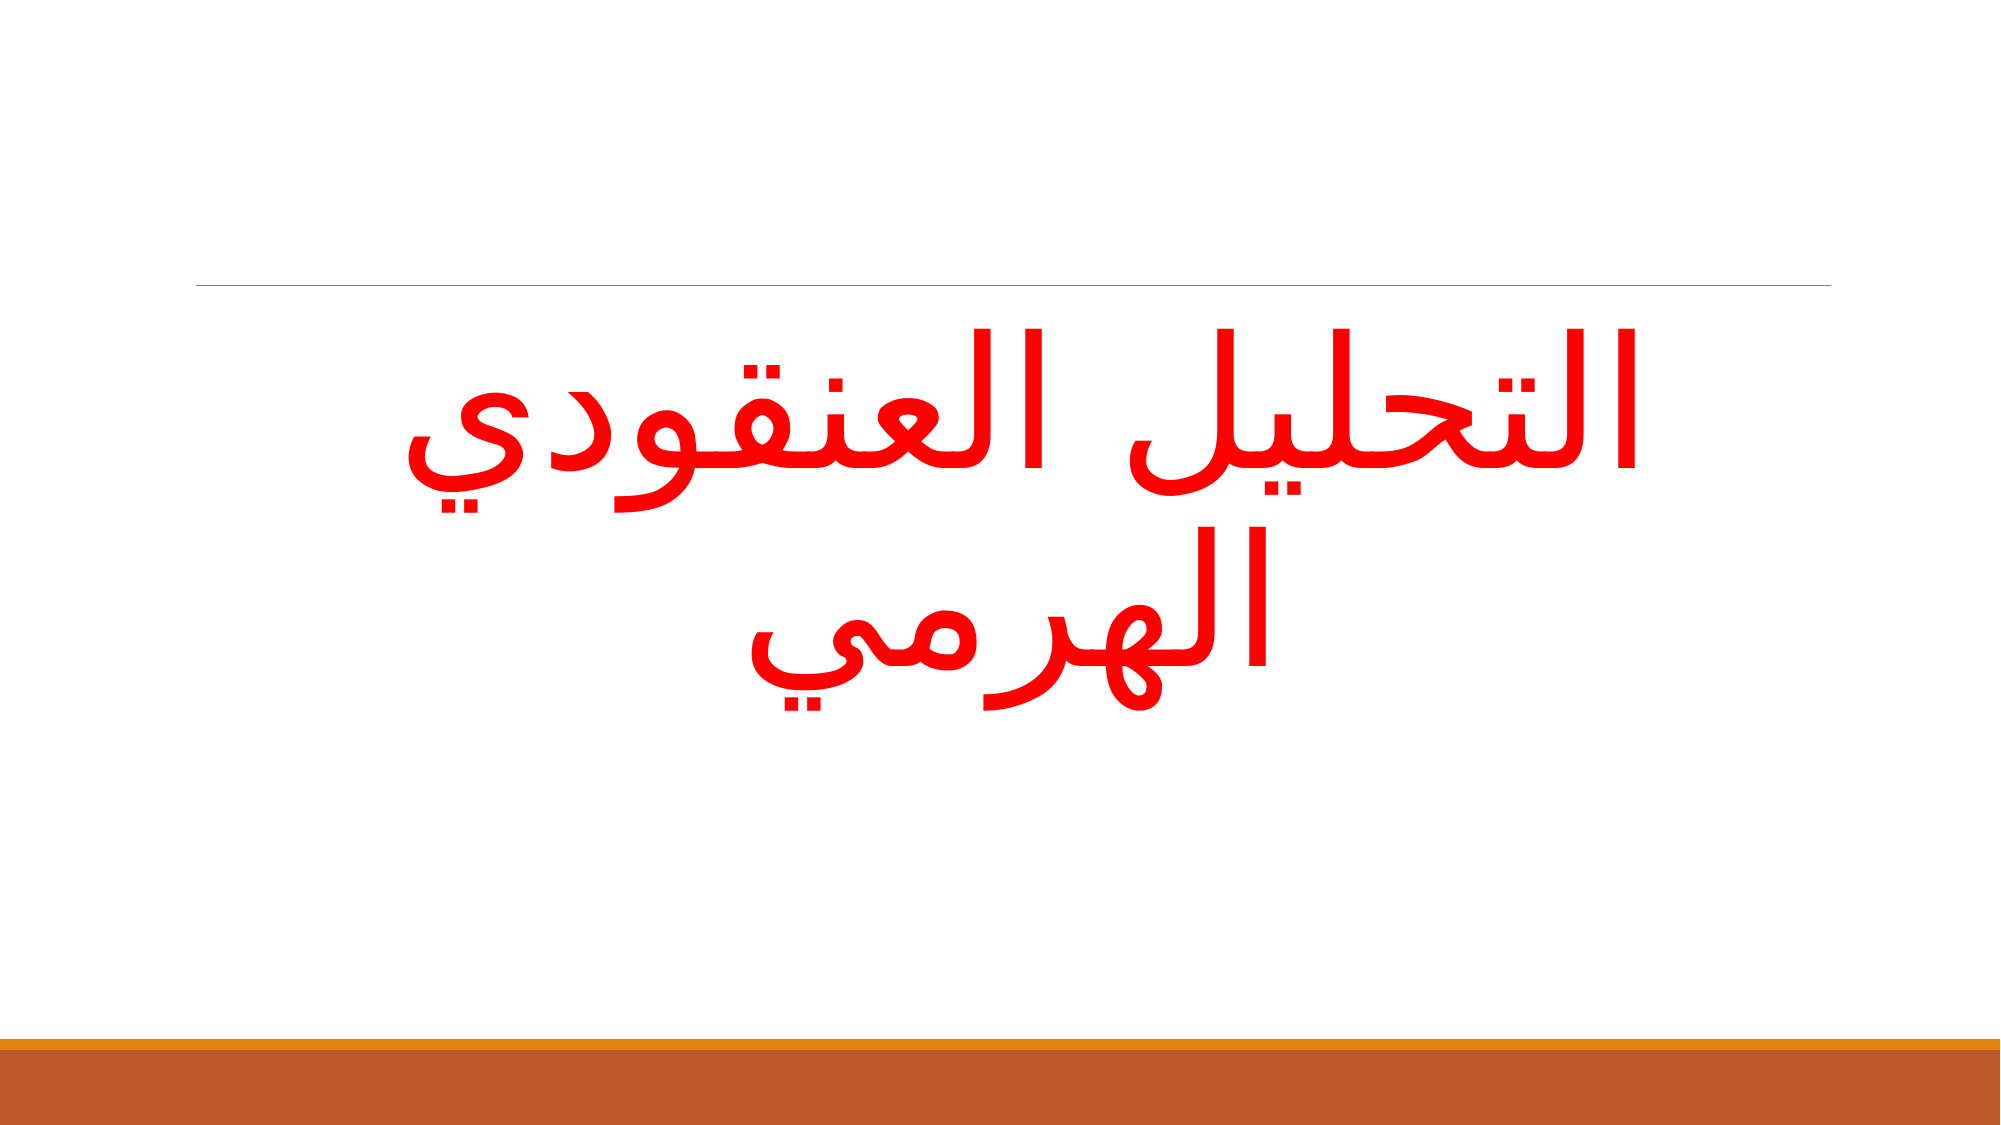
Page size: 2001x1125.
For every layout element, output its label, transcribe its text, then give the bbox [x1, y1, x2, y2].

list التحليل العنقودي الهرمي [180, 302, 1830, 963]
